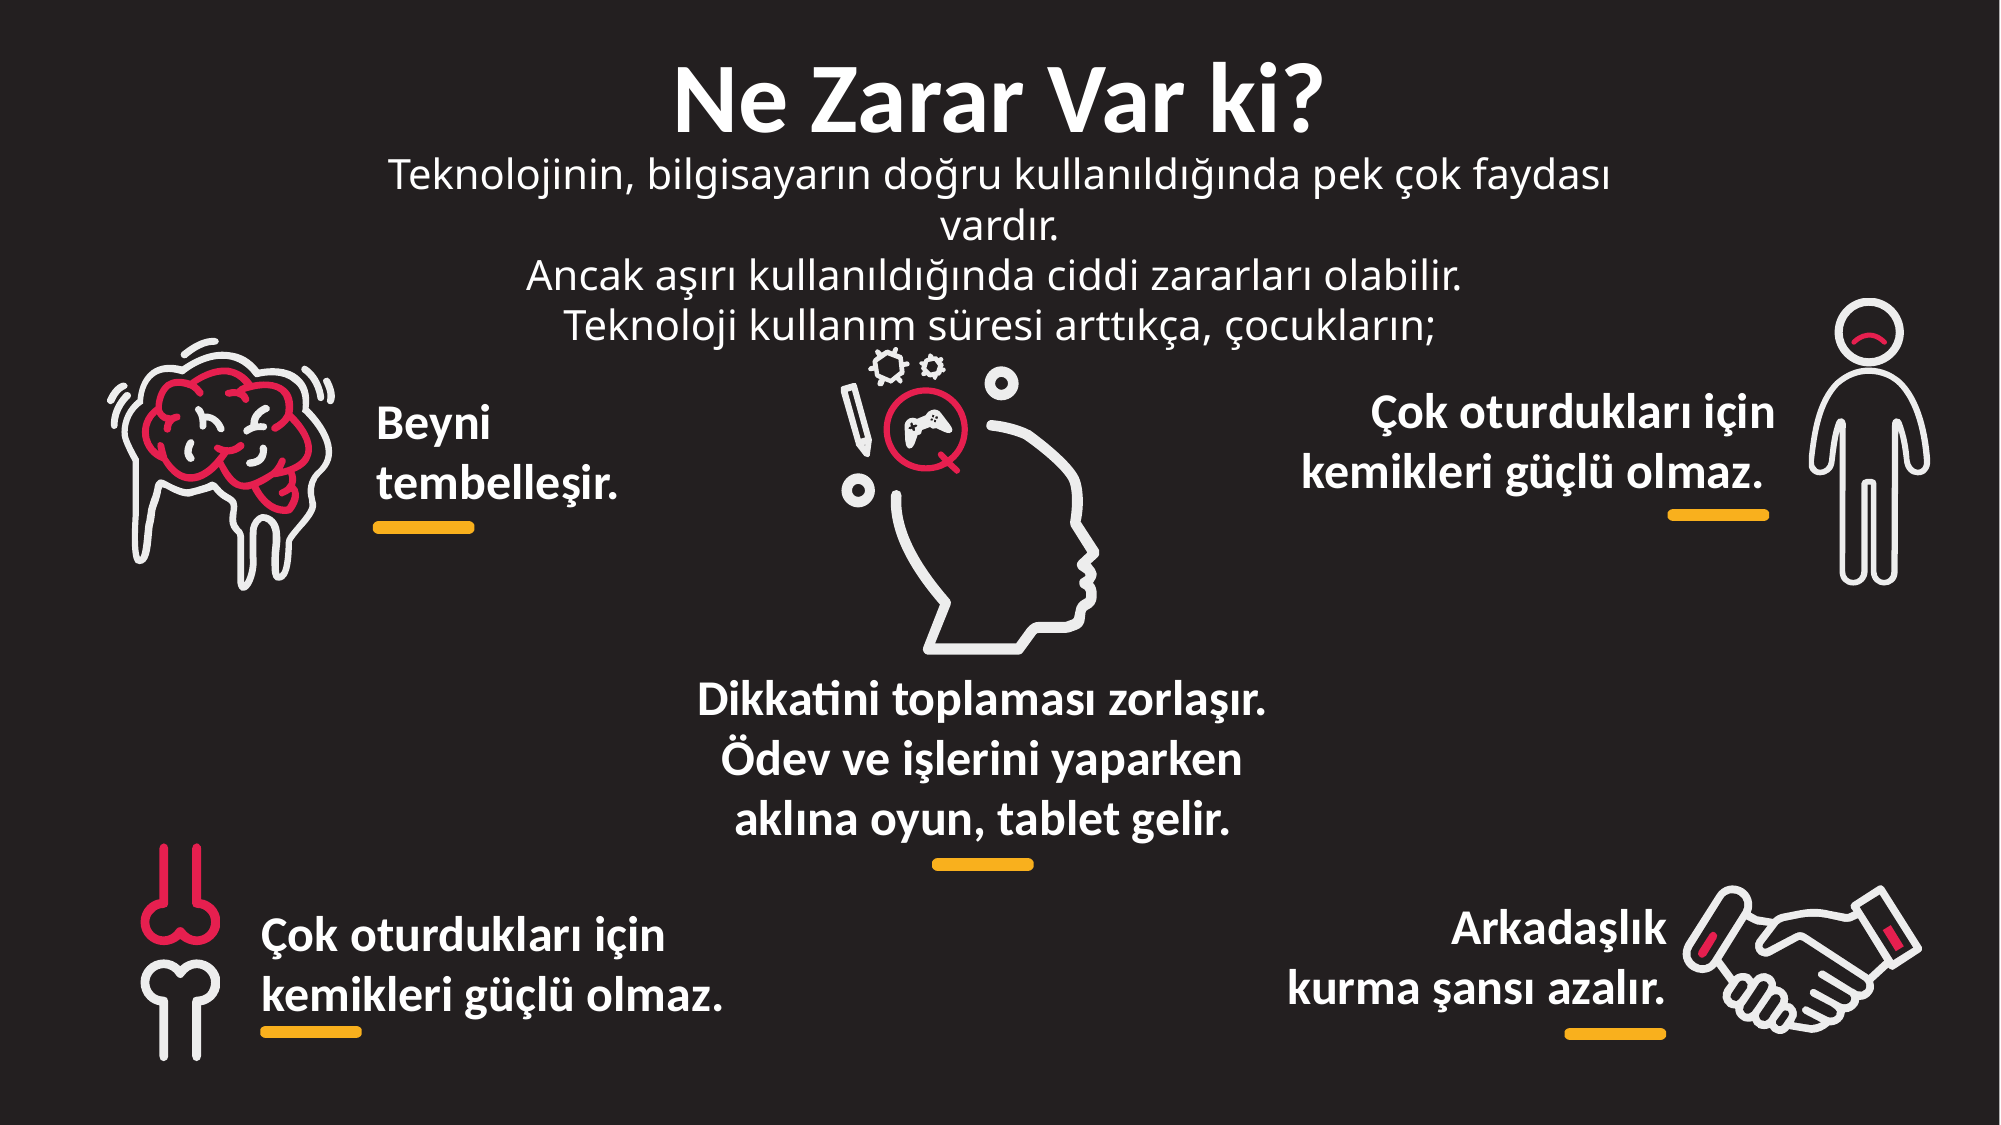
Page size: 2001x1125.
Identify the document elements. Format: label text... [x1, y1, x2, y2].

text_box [140, 843, 754, 1062]
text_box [679, 345, 1287, 872]
text_box [0, 0, 2000, 1125]
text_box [106, 337, 637, 591]
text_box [1226, 885, 1922, 1041]
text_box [1284, 298, 1931, 587]
text_box Ne Zarar Var ki? [657, 25, 1343, 141]
text_box Teknolojinin, bilgisayarın doğru kullanıldığında pek çok faydası vardır. Ancak aşırı kullanıldığında ciddi zararları olabilir. Teknoloji kullanım süresi arttıkça, çocukların; [332, 141, 1668, 356]
